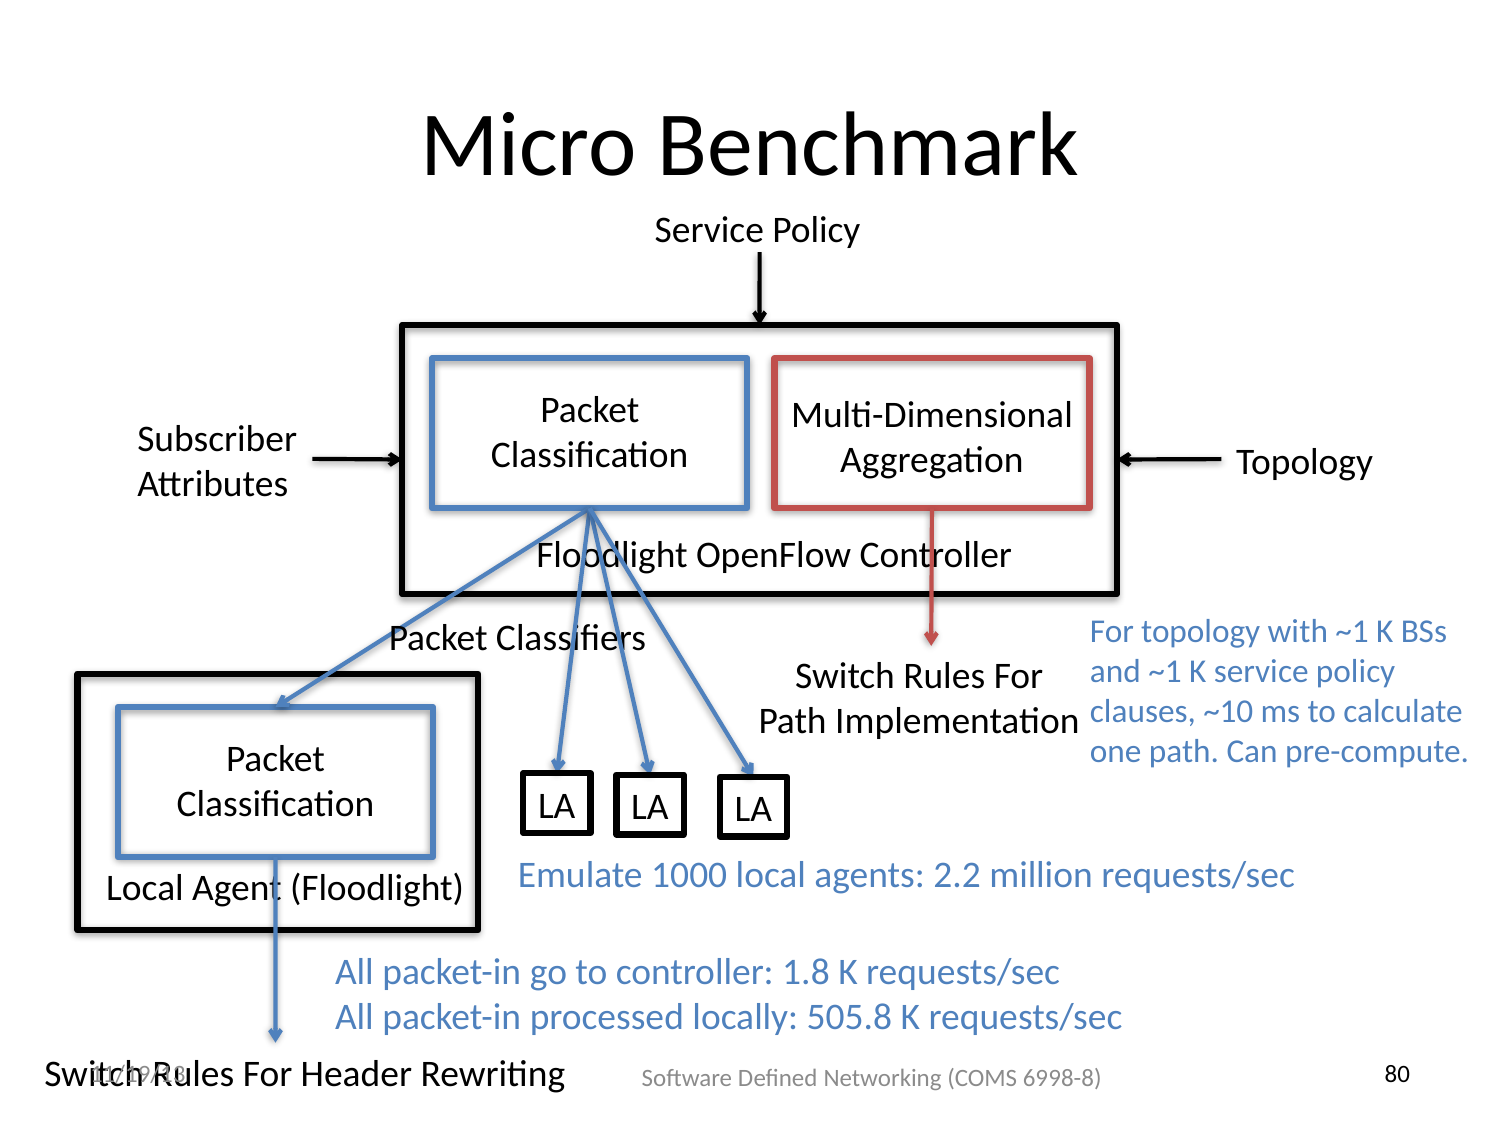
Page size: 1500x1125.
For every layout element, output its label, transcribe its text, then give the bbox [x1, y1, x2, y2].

text_box Subscriber Attributes [122, 406, 313, 512]
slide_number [75, 1042, 425, 1103]
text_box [431, 358, 748, 506]
text_box LA [616, 785, 684, 835]
text_box Emulate 1000 local agents: 2.2 million requests/sec [503, 842, 1329, 903]
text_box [556, 508, 586, 774]
title Micro Benchmark [75, 45, 1425, 233]
text_box [400, 323, 1119, 596]
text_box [275, 508, 554, 708]
text_box Topology [1221, 429, 1389, 489]
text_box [774, 358, 1090, 509]
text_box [589, 508, 754, 778]
text_box Switch Rules For Header Rewriting [29, 1041, 271, 1102]
text_box Floodlight OpenFlow Controller [758, 523, 924, 583]
text_box Switch Rules For Path Implementation [758, 643, 1075, 749]
text_box LA [523, 773, 591, 833]
text_box Service Policy [639, 197, 886, 258]
footer Software Defined Networking (COMS 6998-8) [587, 1050, 1163, 1103]
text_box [77, 673, 483, 931]
text_box Floodlight OpenFlow Controller [939, 523, 1028, 583]
text_box For topology with ~1 K BSs and ~1 K service policy clauses, ~10 ms to calculate one path. Can pre-compute. [1075, 601, 1500, 777]
slide_number 80 [1074, 1042, 1425, 1103]
text_box All packet-in go to controller: 1.8 K requests/sec All packet-in processed locally: 505.8 K requests/sec [320, 939, 1138, 1045]
text_box LA [719, 776, 787, 837]
text_box Switch Rules For Header Rewriting [425, 1045, 581, 1102]
